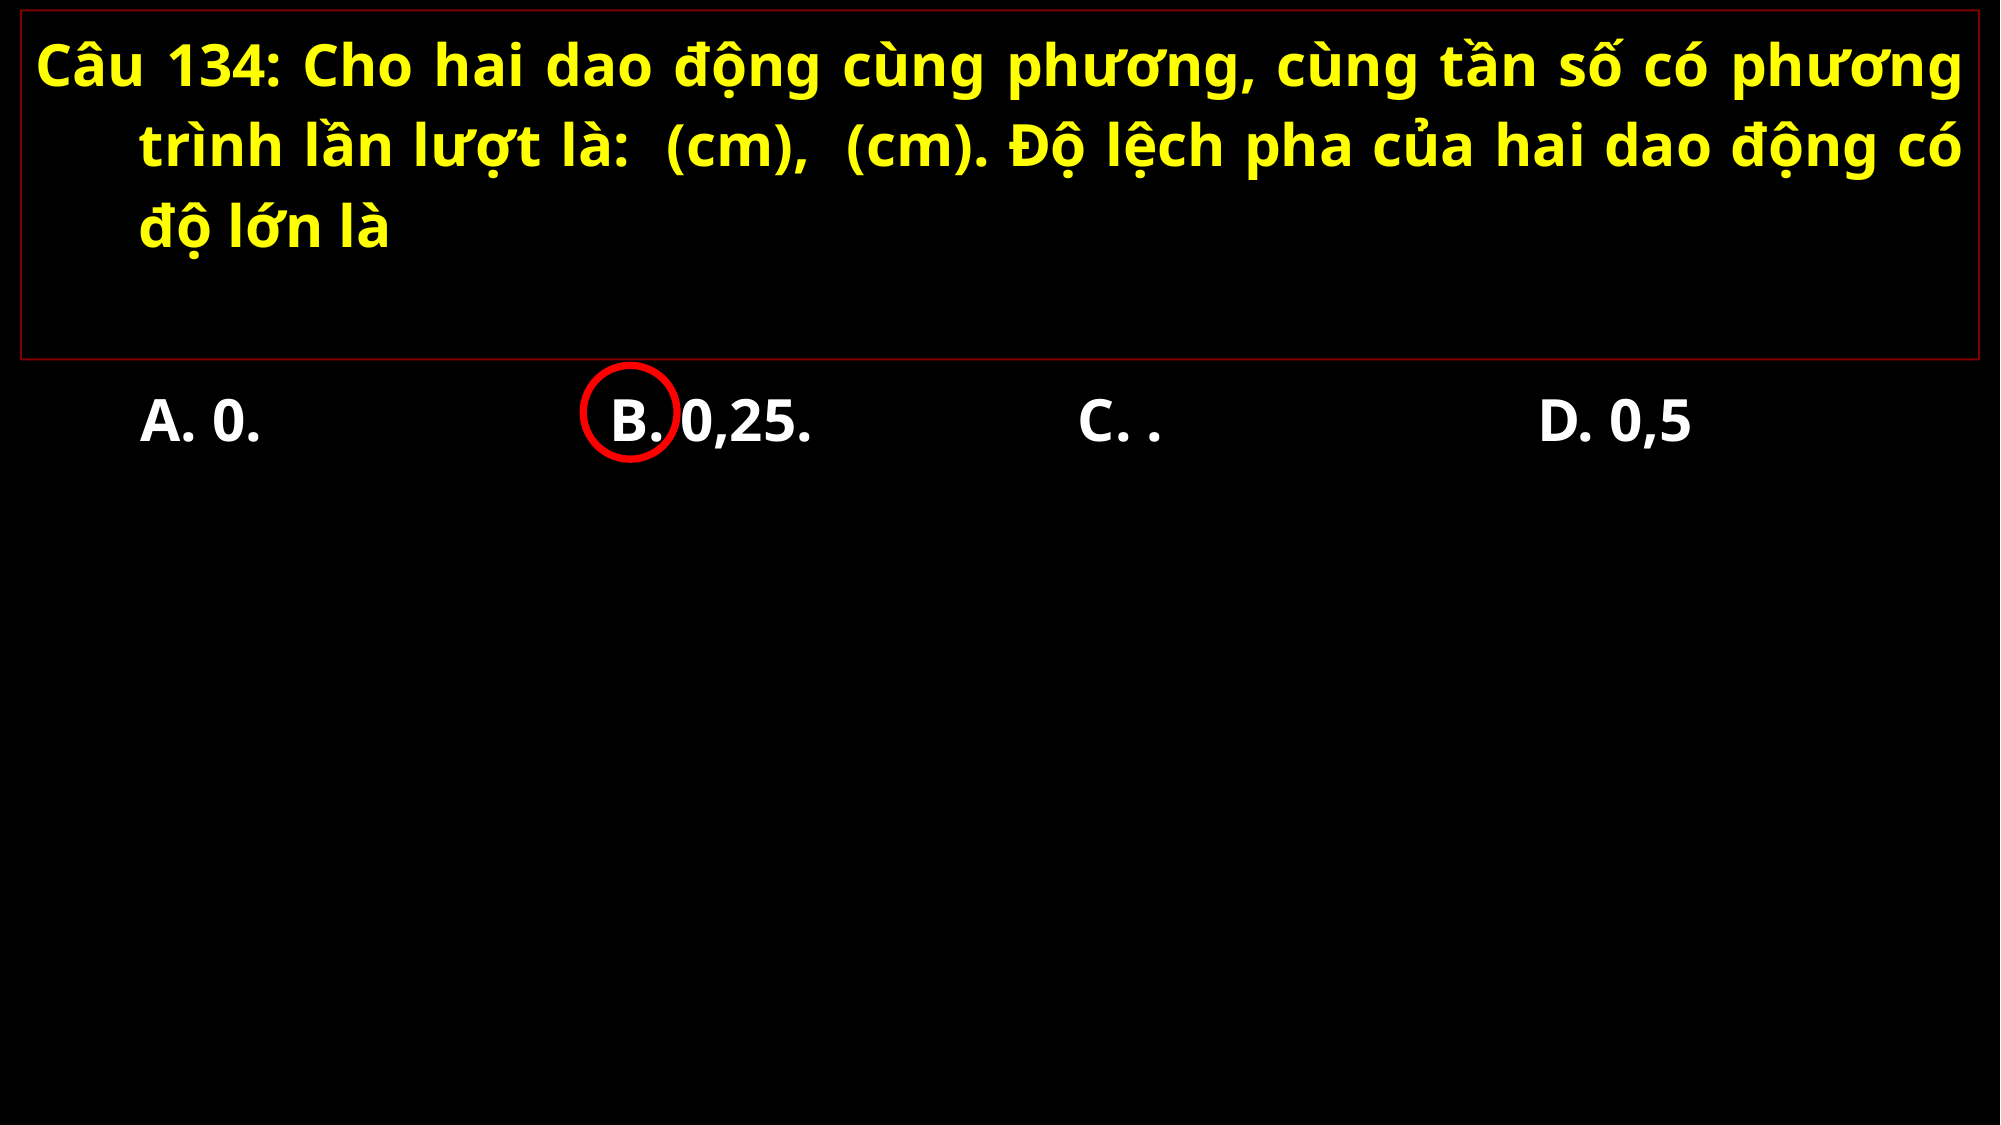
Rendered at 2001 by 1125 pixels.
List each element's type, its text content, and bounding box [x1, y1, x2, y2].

text_box A. 0. [125, 375, 321, 461]
text_box [582, 364, 679, 461]
text_box D. 0,5 [1522, 375, 1723, 461]
